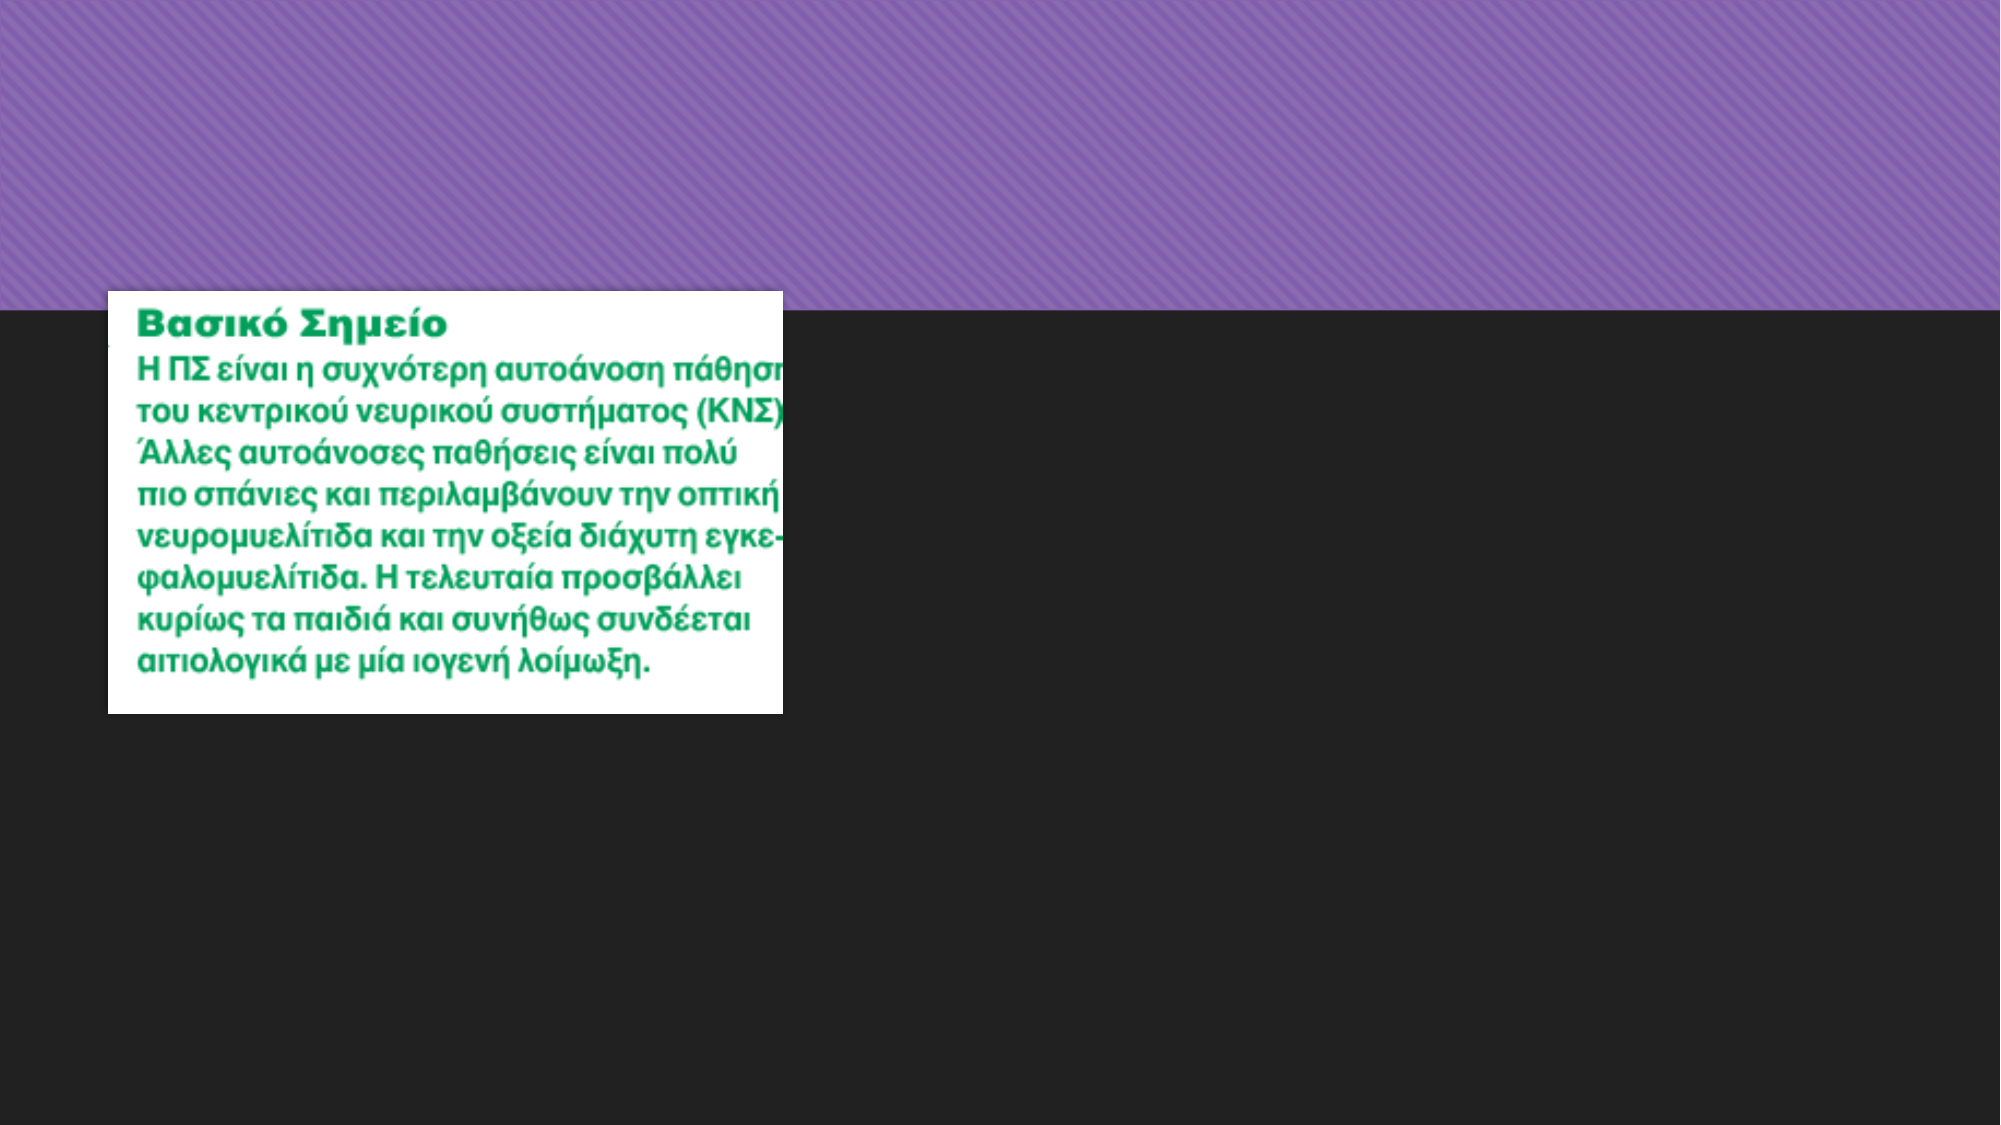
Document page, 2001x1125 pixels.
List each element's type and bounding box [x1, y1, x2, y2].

list [107, 291, 783, 714]
